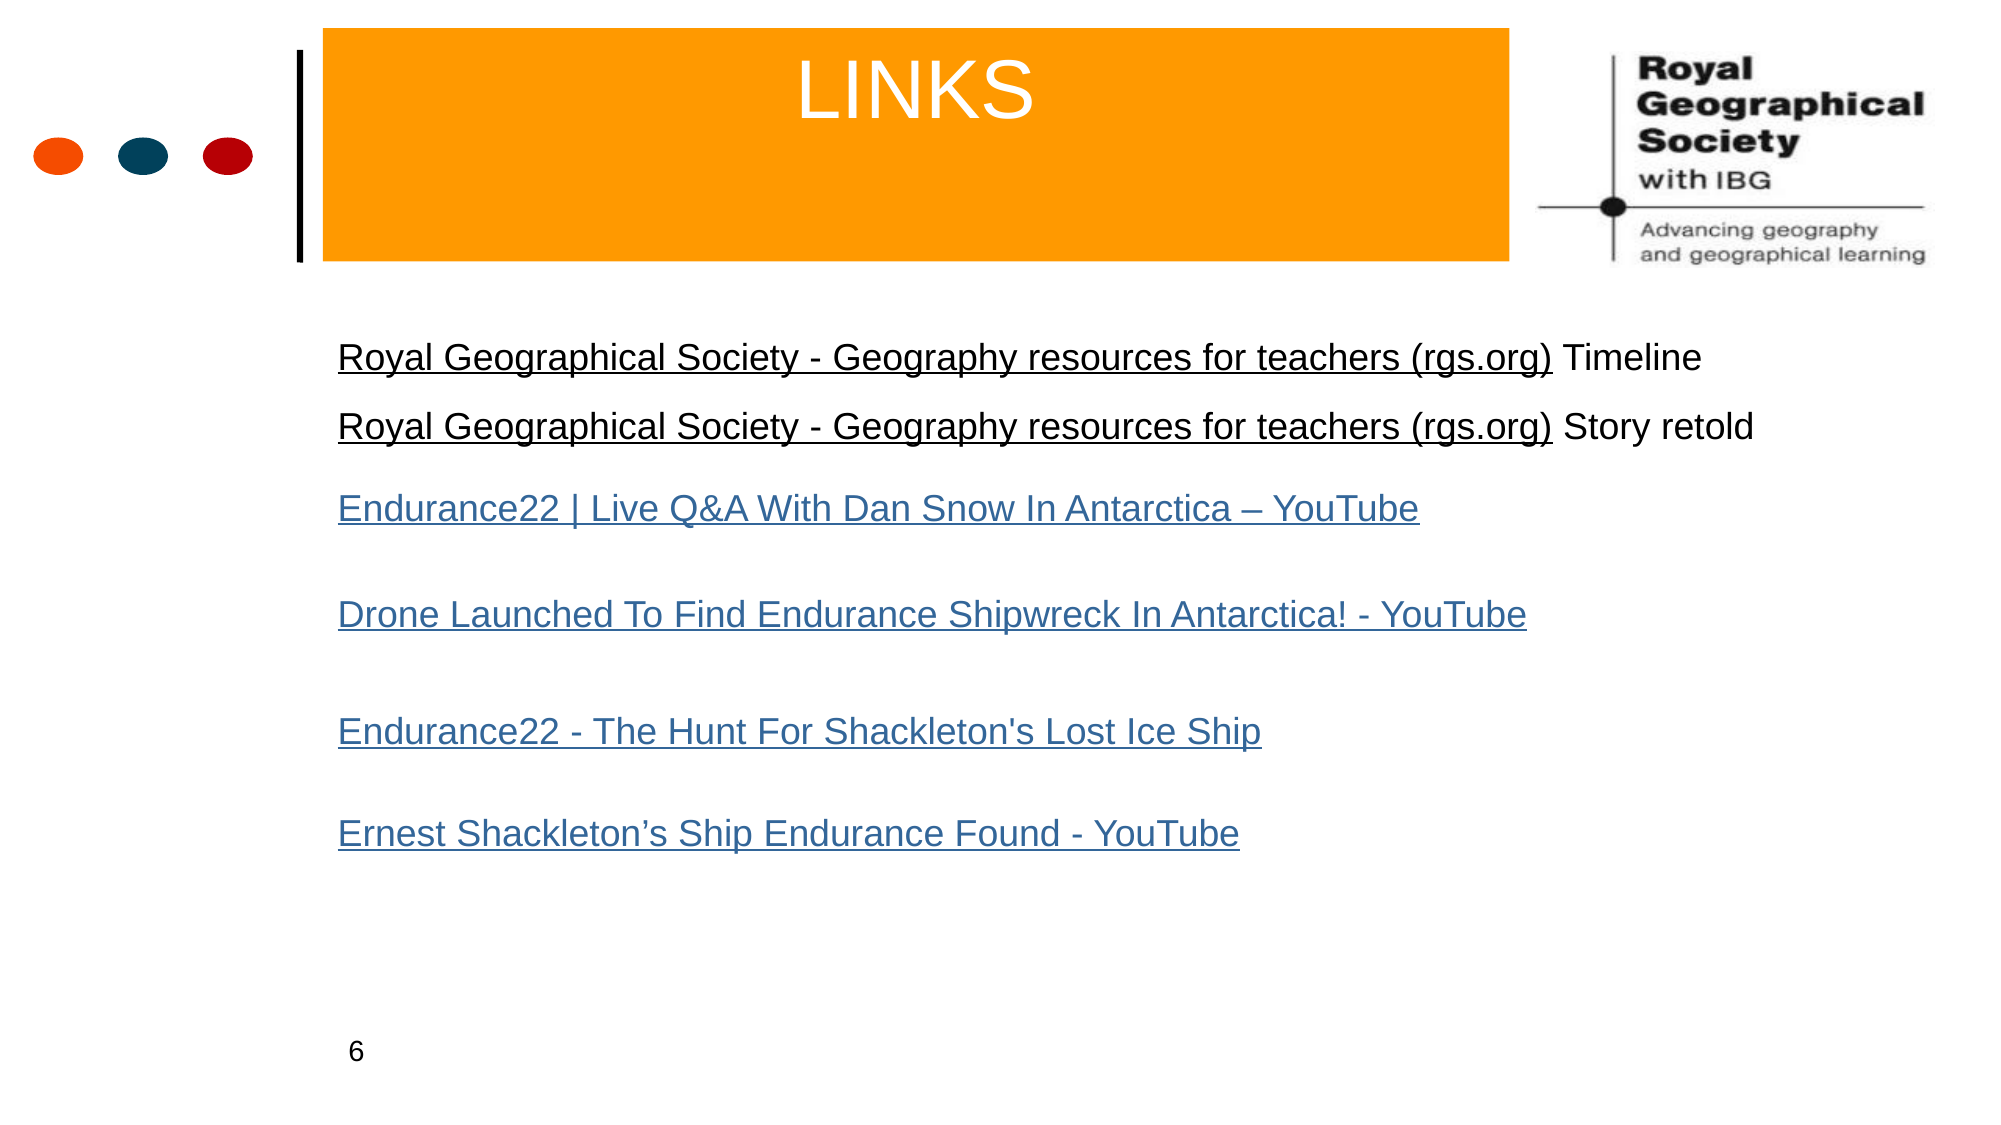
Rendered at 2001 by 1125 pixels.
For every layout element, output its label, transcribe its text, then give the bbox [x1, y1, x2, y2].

text_box Endurance22 | Live Q&A With Dan Snow In Antarctica – YouTube [322, 476, 1510, 581]
title LINKS [322, 28, 1510, 262]
picture [1535, 51, 1935, 268]
slide_number 6 [333, 1025, 617, 1100]
text_box Endurance22 - The Hunt For Shackleton's Lost Ice Ship [322, 700, 1324, 760]
text_box Royal Geographical Society - Geography resources for teachers (rgs.org) Story retold [322, 394, 1841, 455]
text_box Drone Launched To Find Endurance Shipwreck In Antarctica! - YouTube [322, 582, 1583, 642]
text_box Royal Geographical Society - Geography resources for teachers (rgs.org) Timeline [322, 325, 1755, 386]
text_box Ernest Shackleton’s Ship Endurance Found - YouTube [322, 801, 1324, 862]
